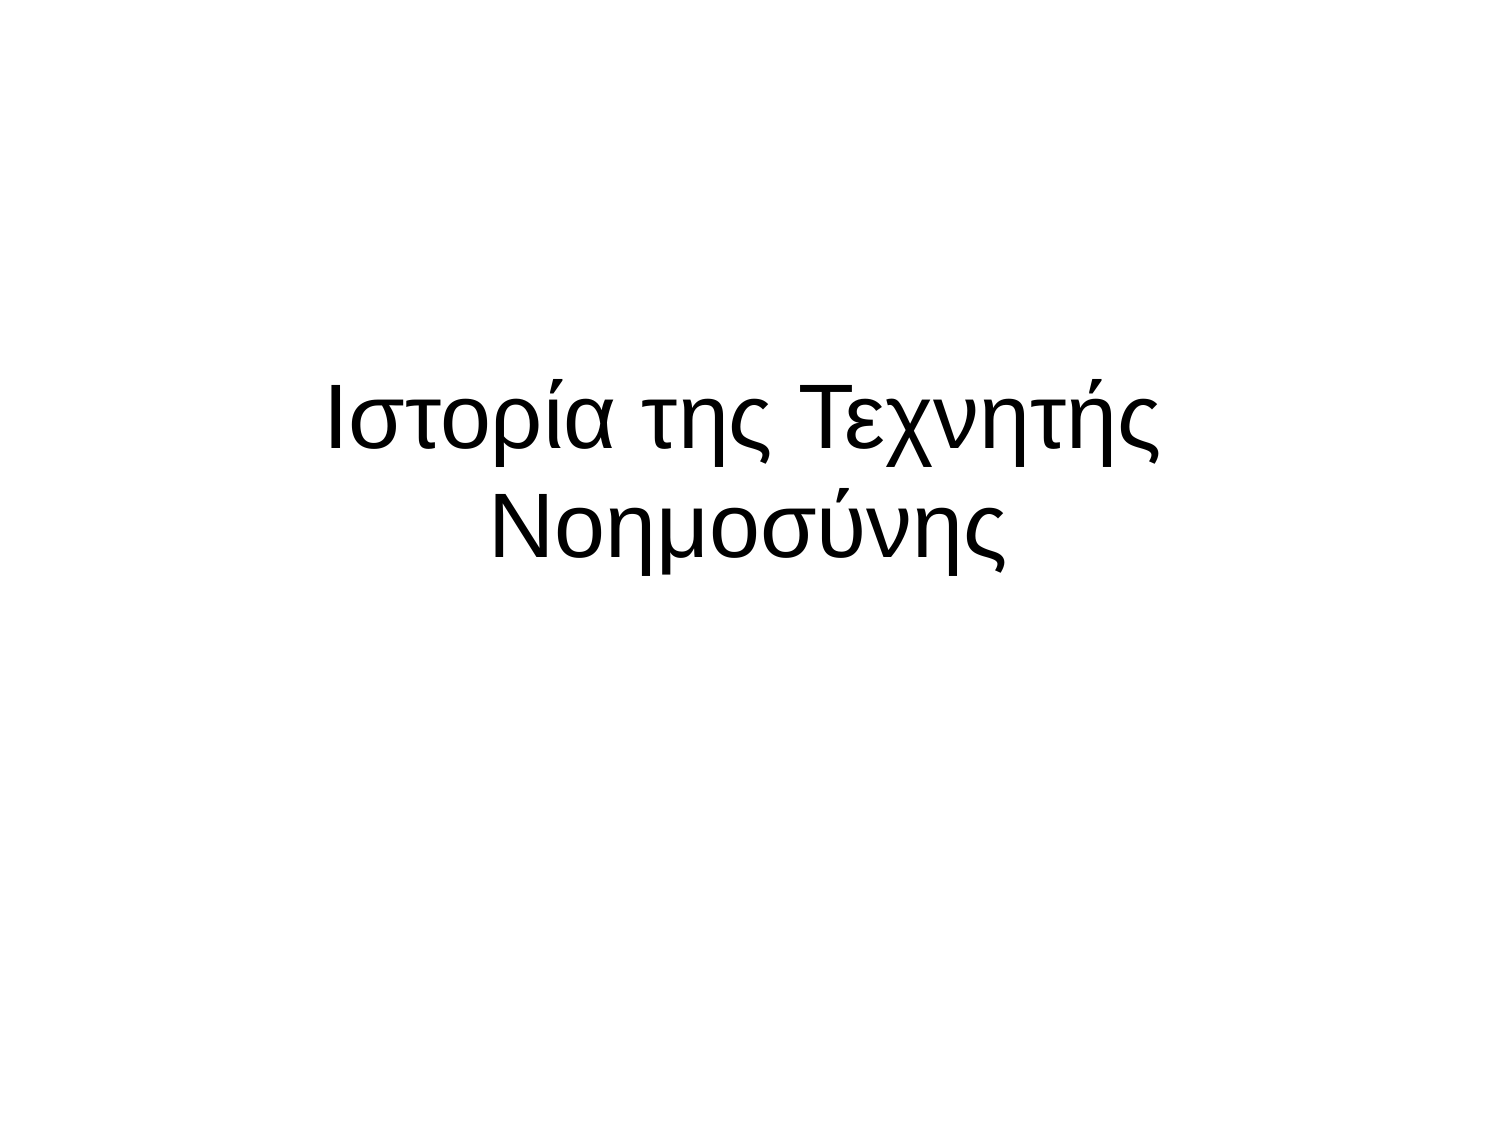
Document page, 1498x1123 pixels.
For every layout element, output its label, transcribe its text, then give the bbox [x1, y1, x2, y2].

title Ιστορία της Τεχνητής Νοημοσύνης [321, 356, 1176, 577]
